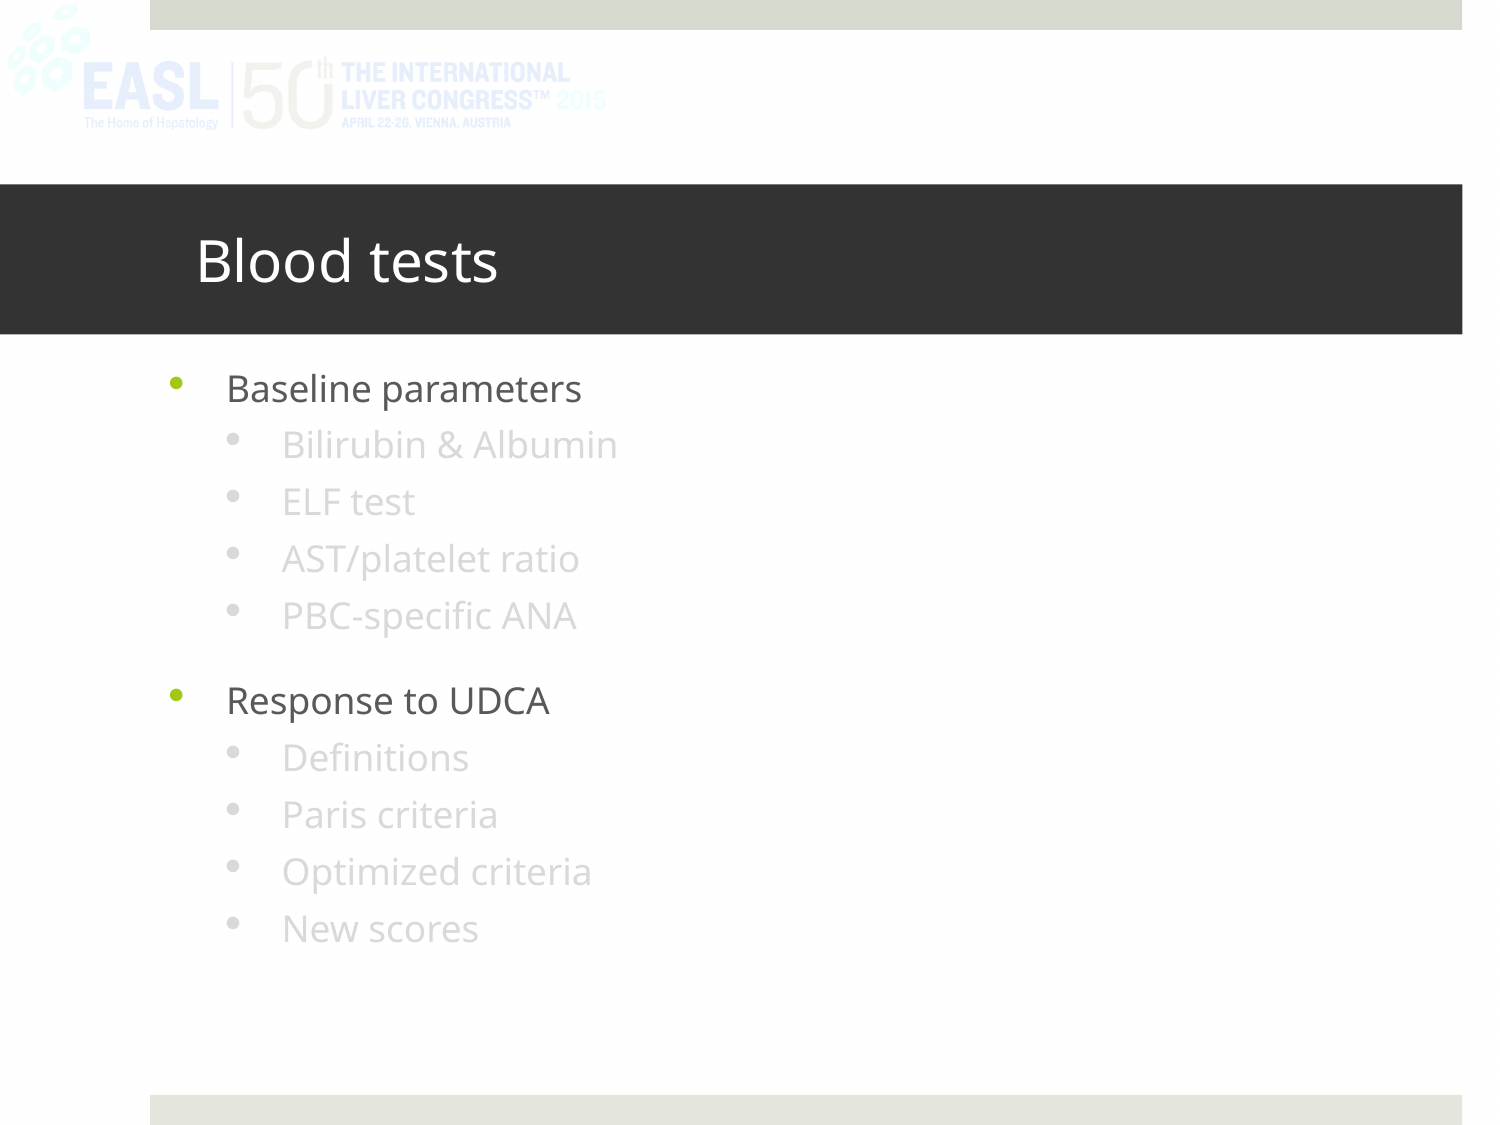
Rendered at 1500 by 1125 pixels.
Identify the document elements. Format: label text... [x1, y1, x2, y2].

title Blood tests [0, 184, 1463, 335]
picture [0, 0, 1500, 1125]
text_box Baseline parameters Bilirubin & Albumin ELF test AST/platelet ratio PBC-specific ANA Response to UDCA Definitions Paris criteria Optimized criteria New scores [155, 357, 741, 963]
